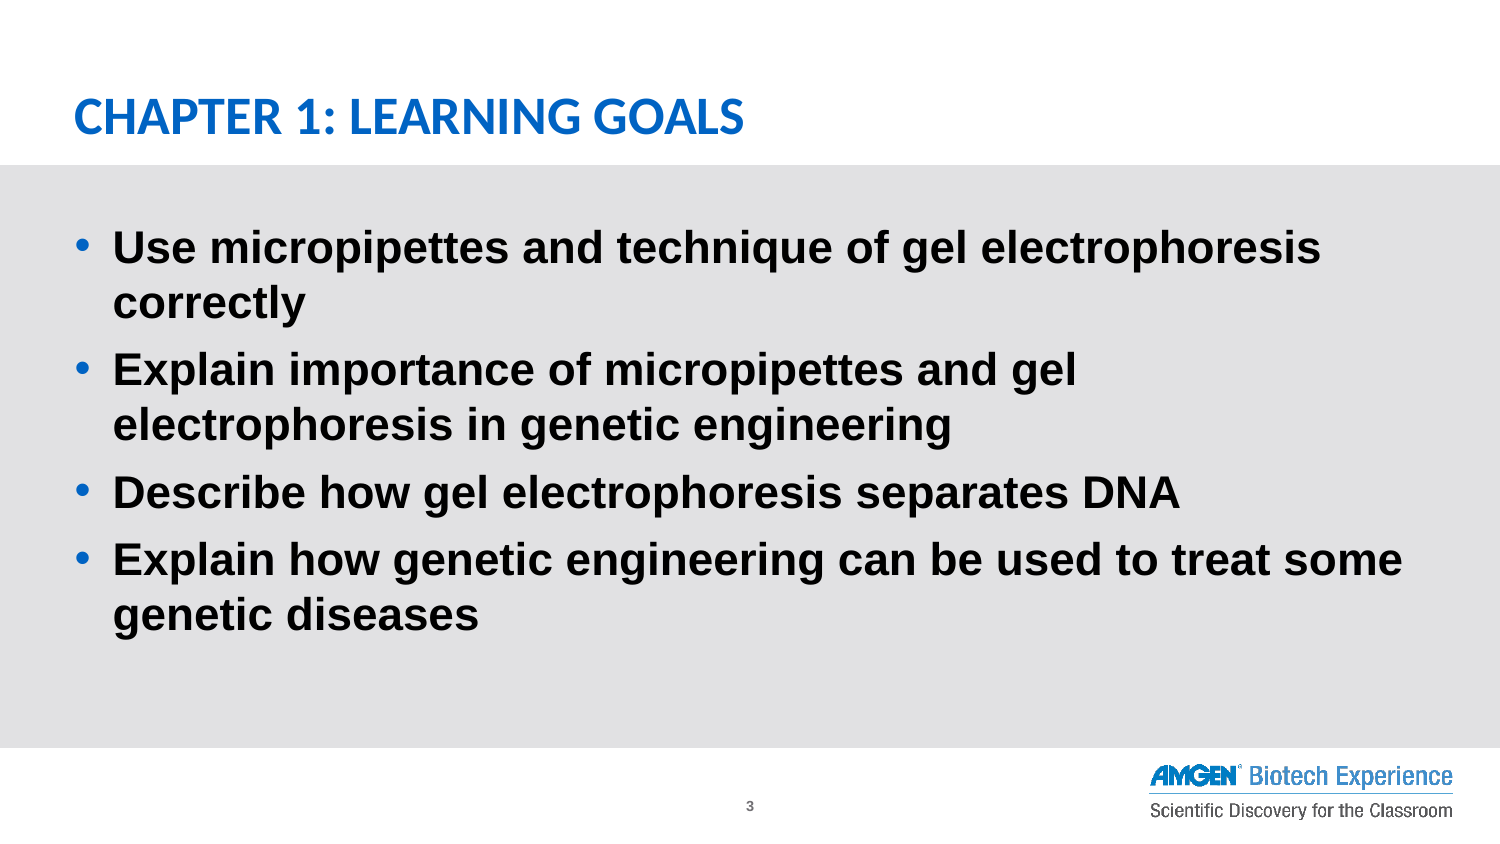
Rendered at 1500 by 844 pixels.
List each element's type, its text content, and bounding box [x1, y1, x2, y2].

picture [1149, 764, 1453, 820]
list Use micropipettes and technique of gel electrophoresis correctly Explain importance of micropipettes and gel electrophoresis in genetic engineering Describe how gel electrophoresis separates DNA Explain how genetic engineering can be used to treat some genetic diseases [59, 210, 1441, 721]
title CHAPTER 1: LEARNING GOALS [59, 0, 1441, 153]
